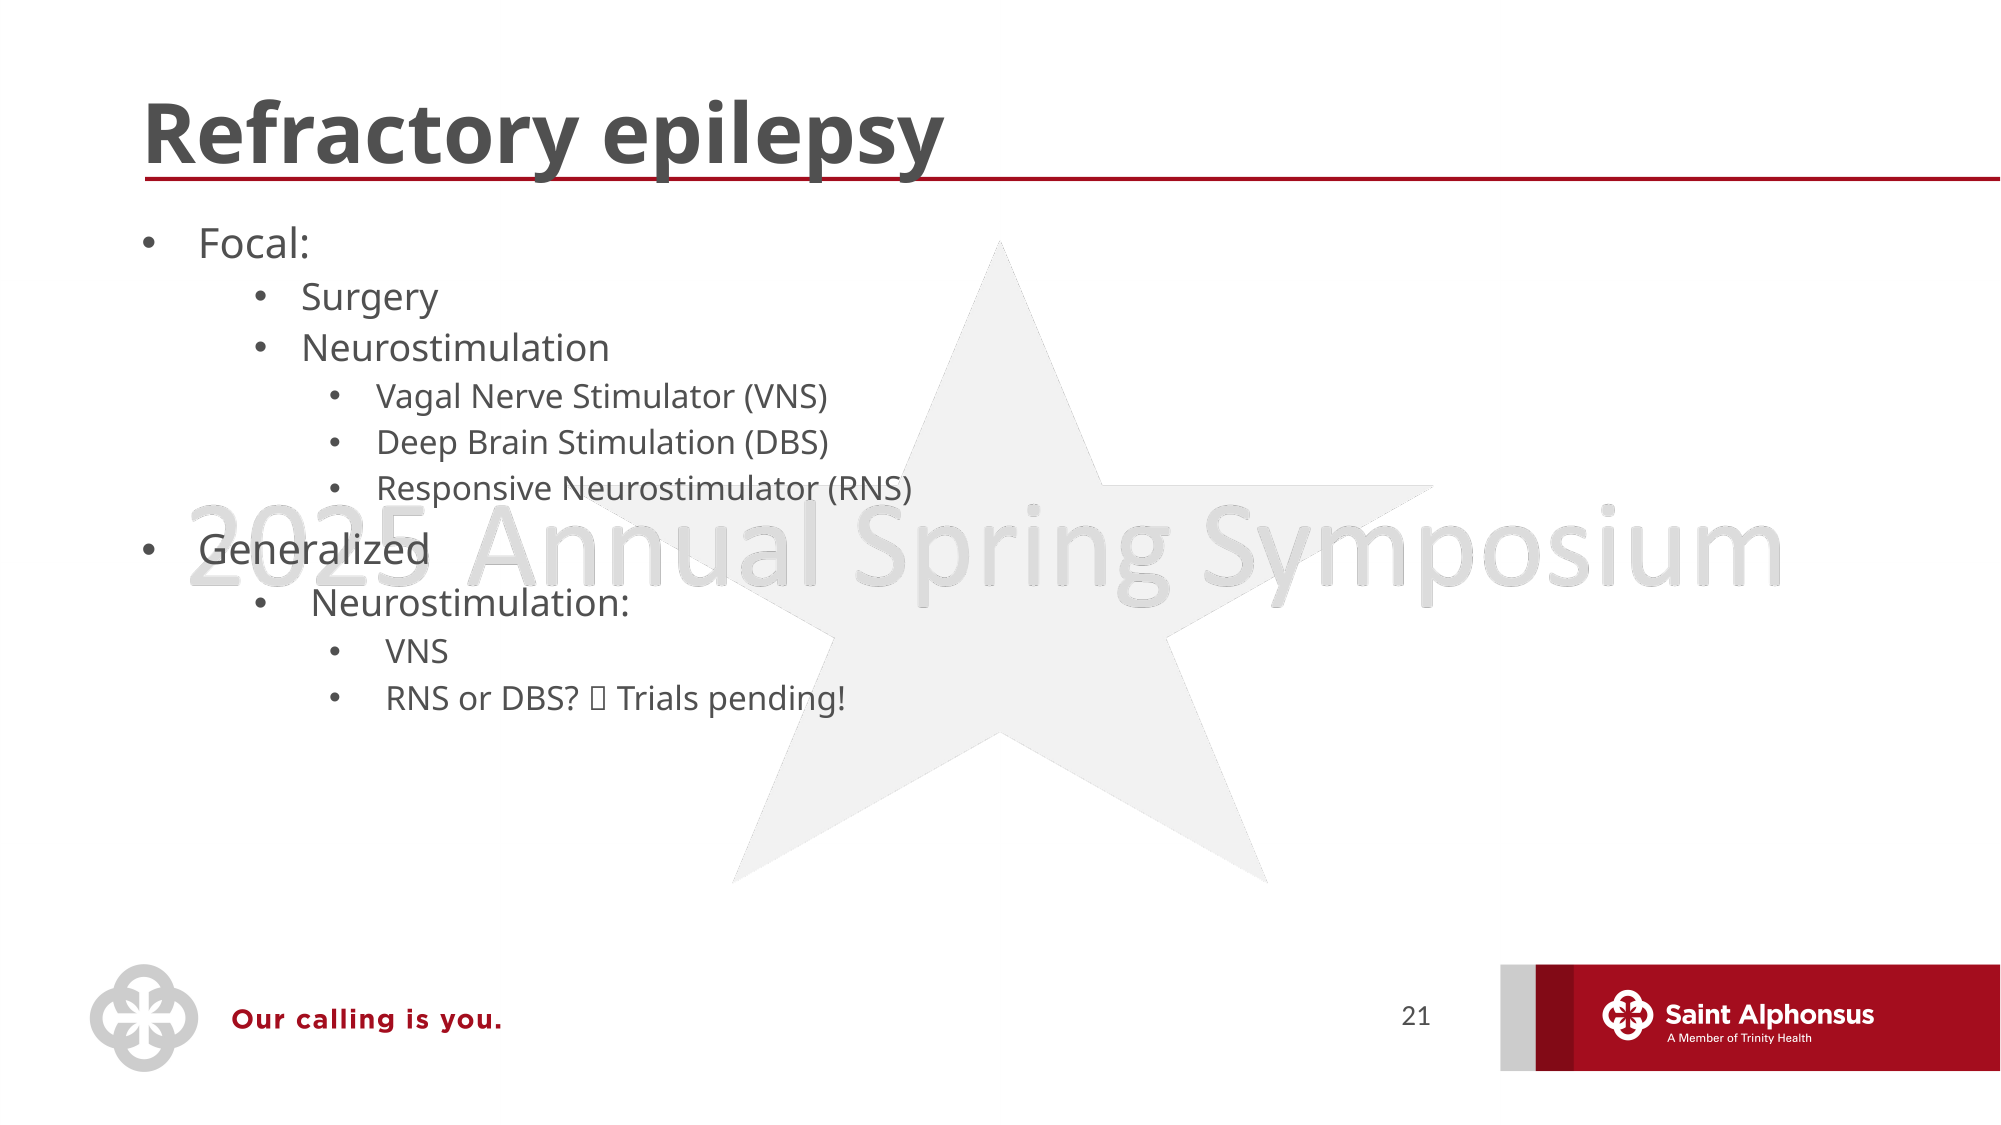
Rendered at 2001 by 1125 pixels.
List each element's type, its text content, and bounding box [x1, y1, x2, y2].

title Refractory epilepsy [126, 13, 1852, 189]
picture [0, 0, 2001, 1125]
list Focal: Surgery Neurostimulation Vagal Nerve Stimulator (VNS) Deep Brain Stimulation (DBS) Responsive Neurostimulator (RNS) Generalized Neurostimulation: VNS RNS or DBS?  Trials pending! [126, 214, 1852, 924]
slide_number 21 [1298, 988, 1446, 1049]
